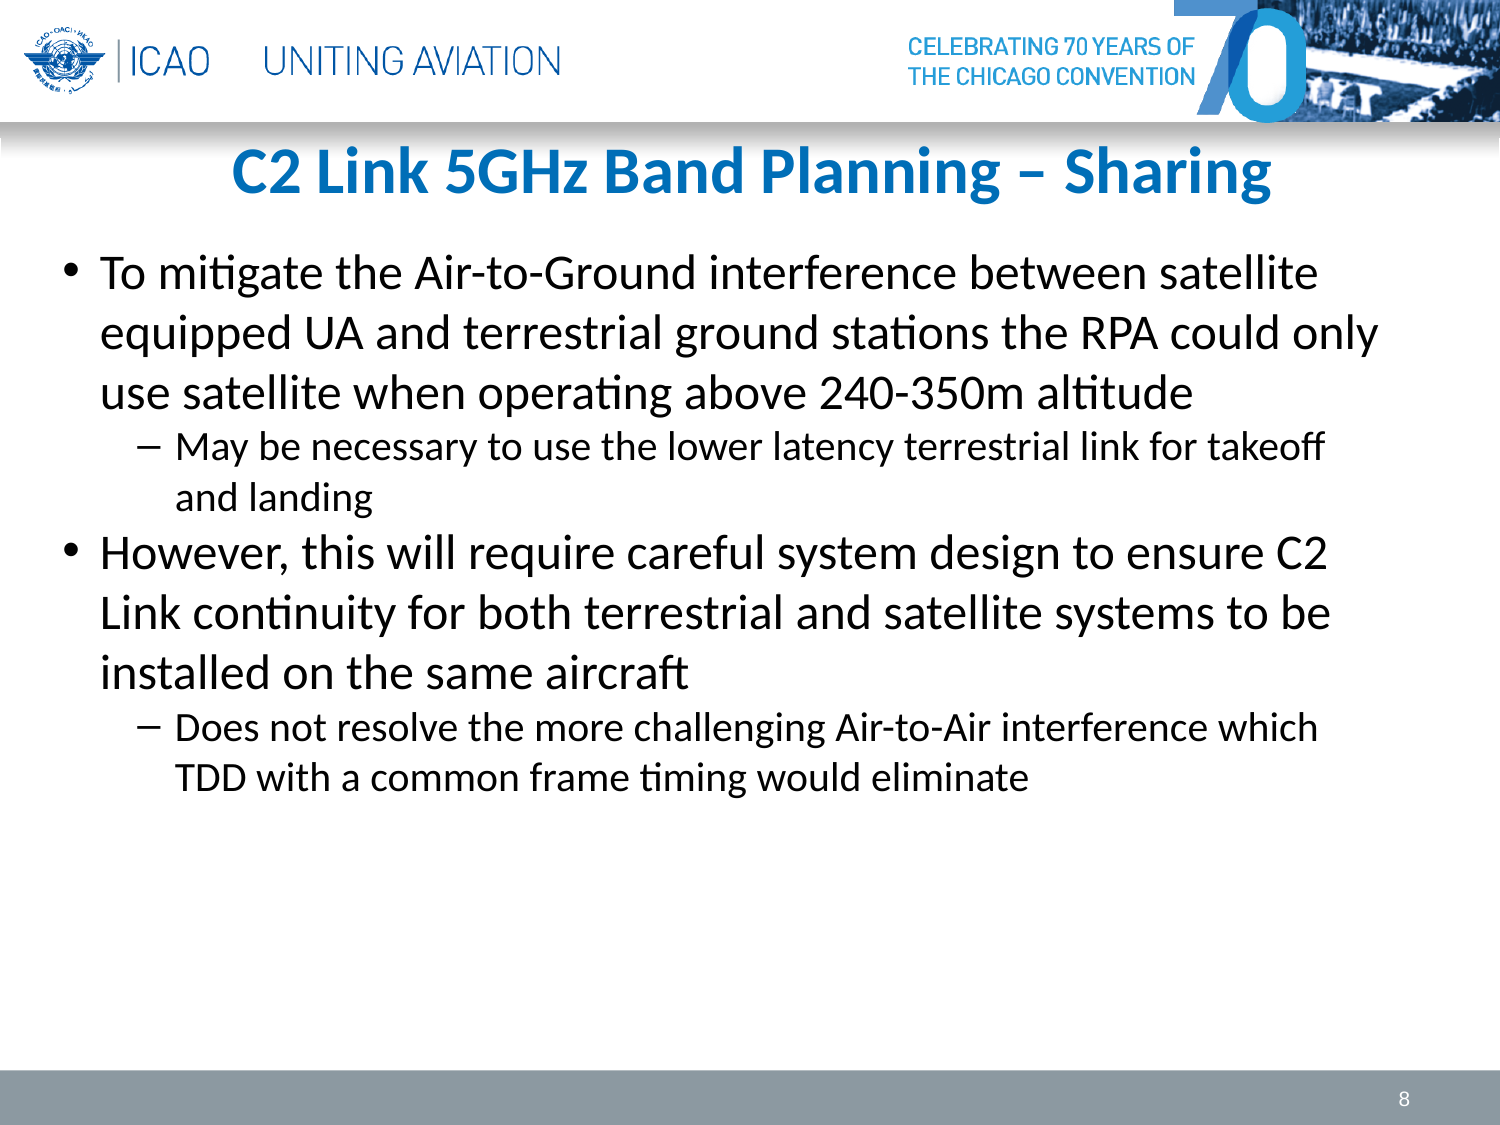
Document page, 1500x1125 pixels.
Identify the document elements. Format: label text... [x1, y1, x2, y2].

slide_number 8 [1074, 1070, 1425, 1125]
title C2 Link 5GHz Band Planning – Sharing [1, 119, 1500, 215]
list To mitigate the Air-to-Ground interference between satellite equipped UA and terrestrial ground stations the RPA could only use satellite when operating above 240-350m altitude May be necessary to use the lower latency terrestrial link for takeoff and landing However, this will require careful system design to ensure C2 Link continuity for both terrestrial and satellite systems to be installed on the same aircraft Does not resolve the more challenging Air-to-Air interference which TDD with a common frame timing would eliminate [47, 231, 1400, 1012]
picture [0, 0, 1500, 138]
